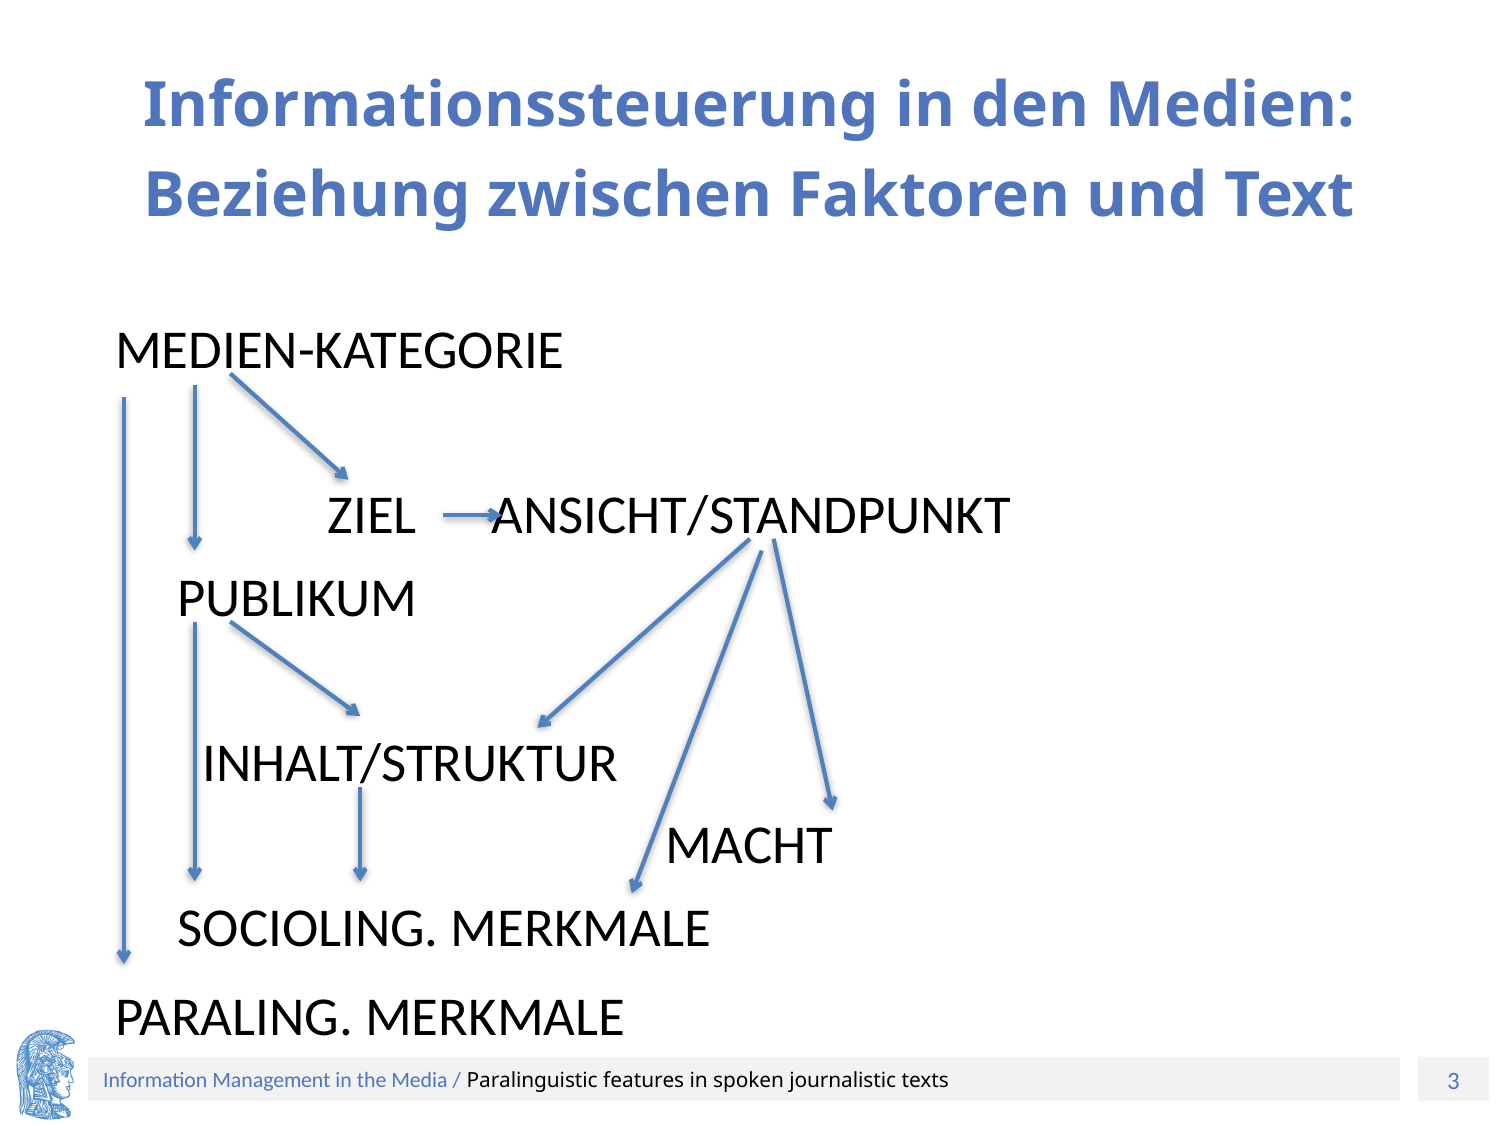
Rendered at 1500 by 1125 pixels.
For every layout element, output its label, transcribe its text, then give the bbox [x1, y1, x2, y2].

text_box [229, 621, 361, 717]
text_box MEDIEN-KATEGORIE ZIEL ANSICHT/STANDPUNKT PUBLIKUM INHALT/STRUKTUR MACHT SOCIOLING. MERKMALE PARALING. MERKMALE [100, 314, 1451, 1058]
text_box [537, 538, 751, 729]
picture [9, 1026, 81, 1120]
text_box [229, 373, 349, 480]
title Informationssteuerung in den Medien: Beziehung zwischen Faktoren und Text [41, 45, 1459, 233]
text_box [773, 538, 833, 811]
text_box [631, 550, 762, 894]
